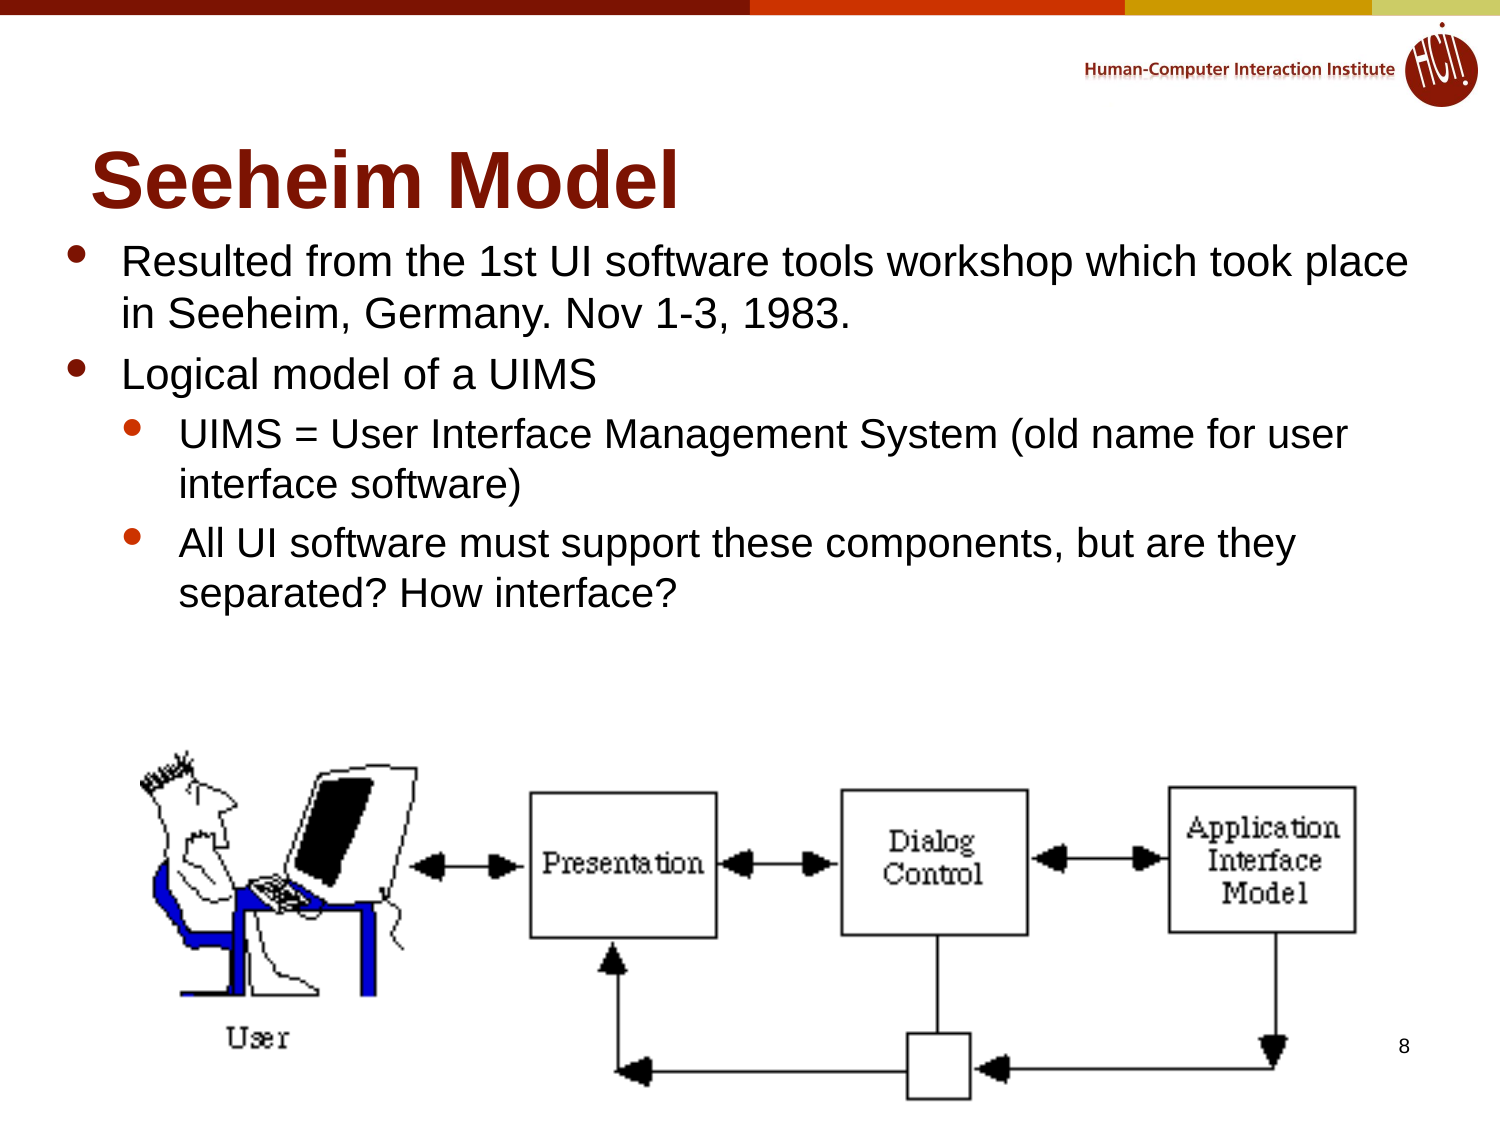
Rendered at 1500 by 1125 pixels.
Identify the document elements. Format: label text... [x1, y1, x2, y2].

list Resulted from the 1st UI software tools workshop which took place in Seeheim, Germany. Nov 1-3, 1983. Logical model of a UIMS UIMS = User Interface Management System (old name for user interface software) All UI software must support these components, but are they separated? How interface? [49, 224, 1470, 969]
picture [140, 653, 1360, 1104]
slide_number 8 [1363, 1024, 1426, 1101]
picture [1313, 22, 1478, 107]
title Seeheim Model [74, 19, 1313, 224]
